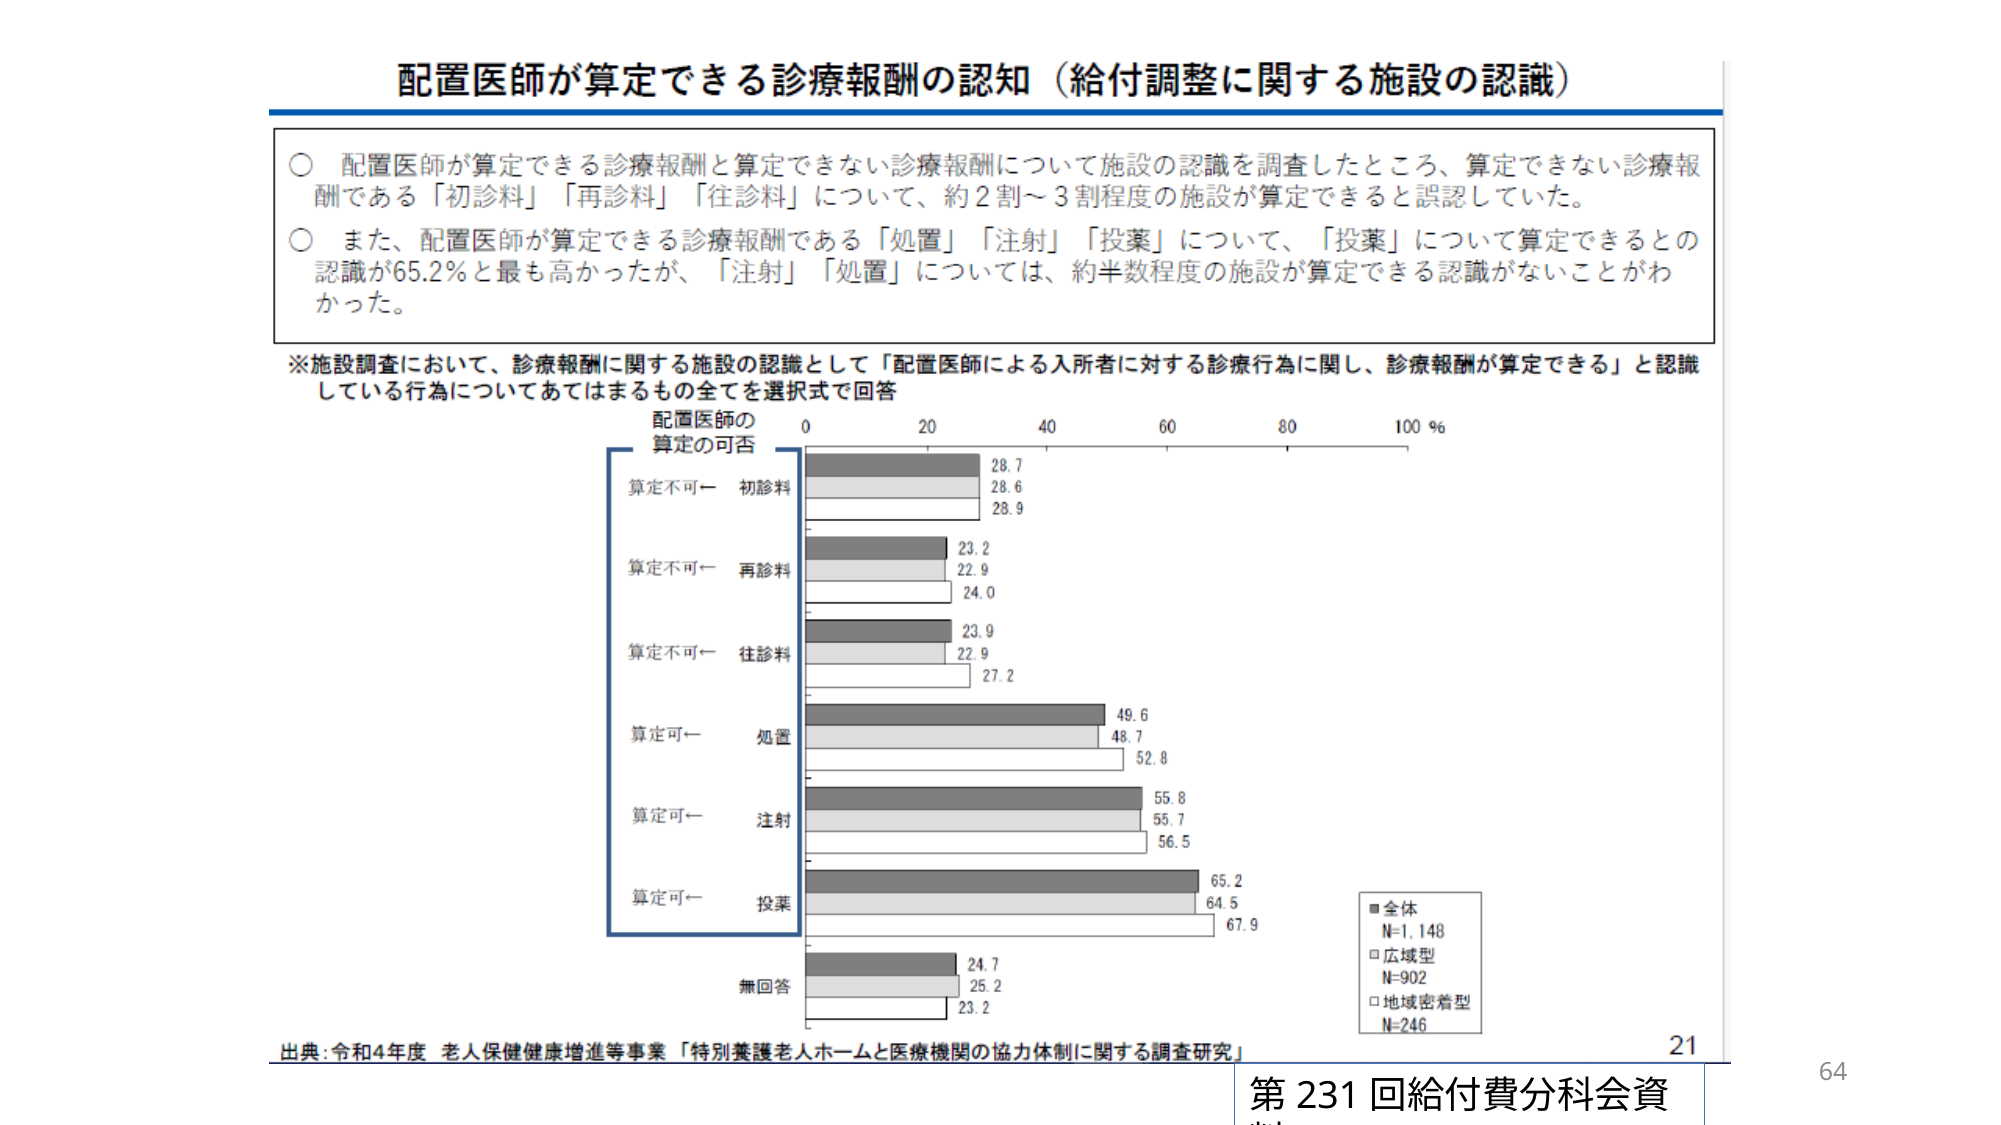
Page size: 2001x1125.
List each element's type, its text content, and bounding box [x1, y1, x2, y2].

picture [269, 61, 1731, 1064]
slide_number 63 [1412, 1042, 1863, 1103]
text_box 第231回給付費分科会資料 [1234, 1064, 1705, 1125]
